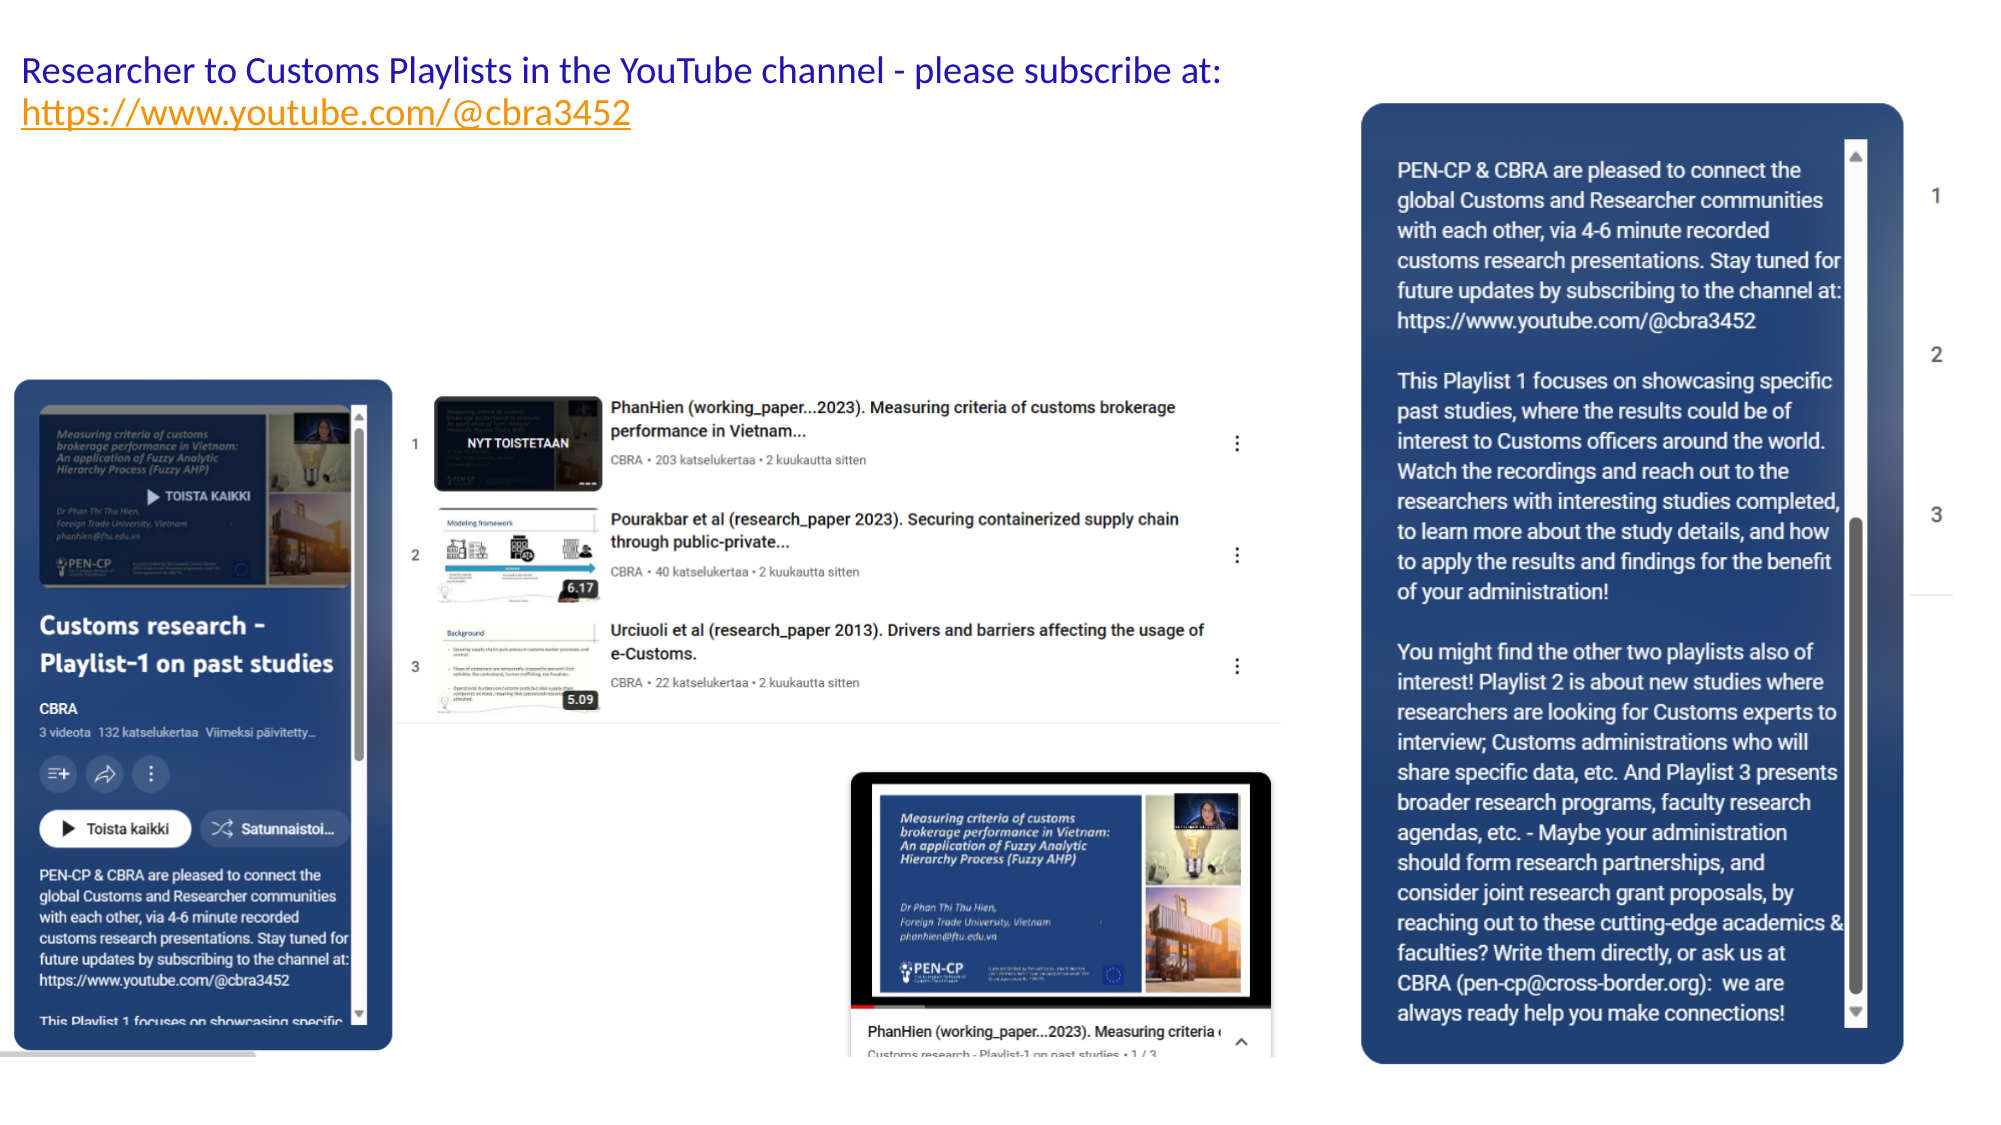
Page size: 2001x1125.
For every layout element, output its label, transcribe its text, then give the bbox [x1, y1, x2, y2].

picture [0, 346, 1281, 1057]
title Researcher to Customs Playlists in the YouTube channel - please subscribe at: https://www.youtube.com/@cbra3452 [1, 30, 1463, 156]
picture [1335, 84, 1953, 1075]
